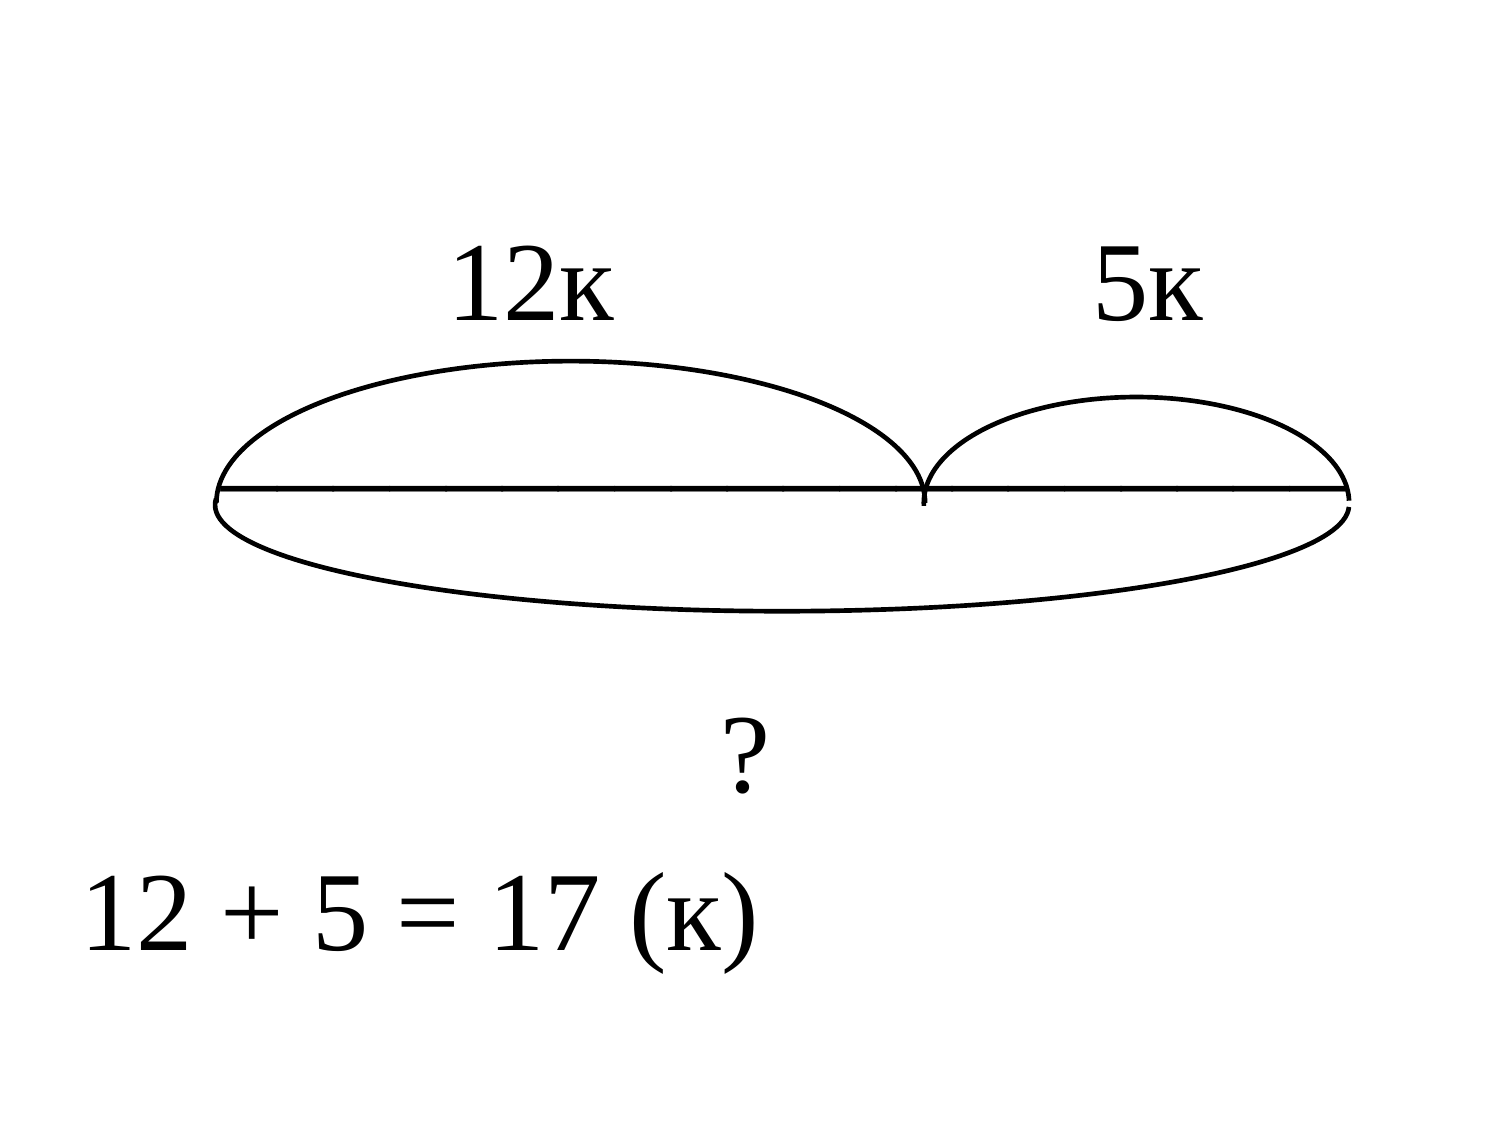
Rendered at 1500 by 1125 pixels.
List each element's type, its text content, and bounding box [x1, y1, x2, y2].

list 12к 5к ____________________ ? 12 + 5 = 17 (к) [64, 42, 1425, 1083]
text_box [215, 360, 924, 503]
text_box [923, 396, 1350, 505]
text_box [214, 498, 1350, 612]
